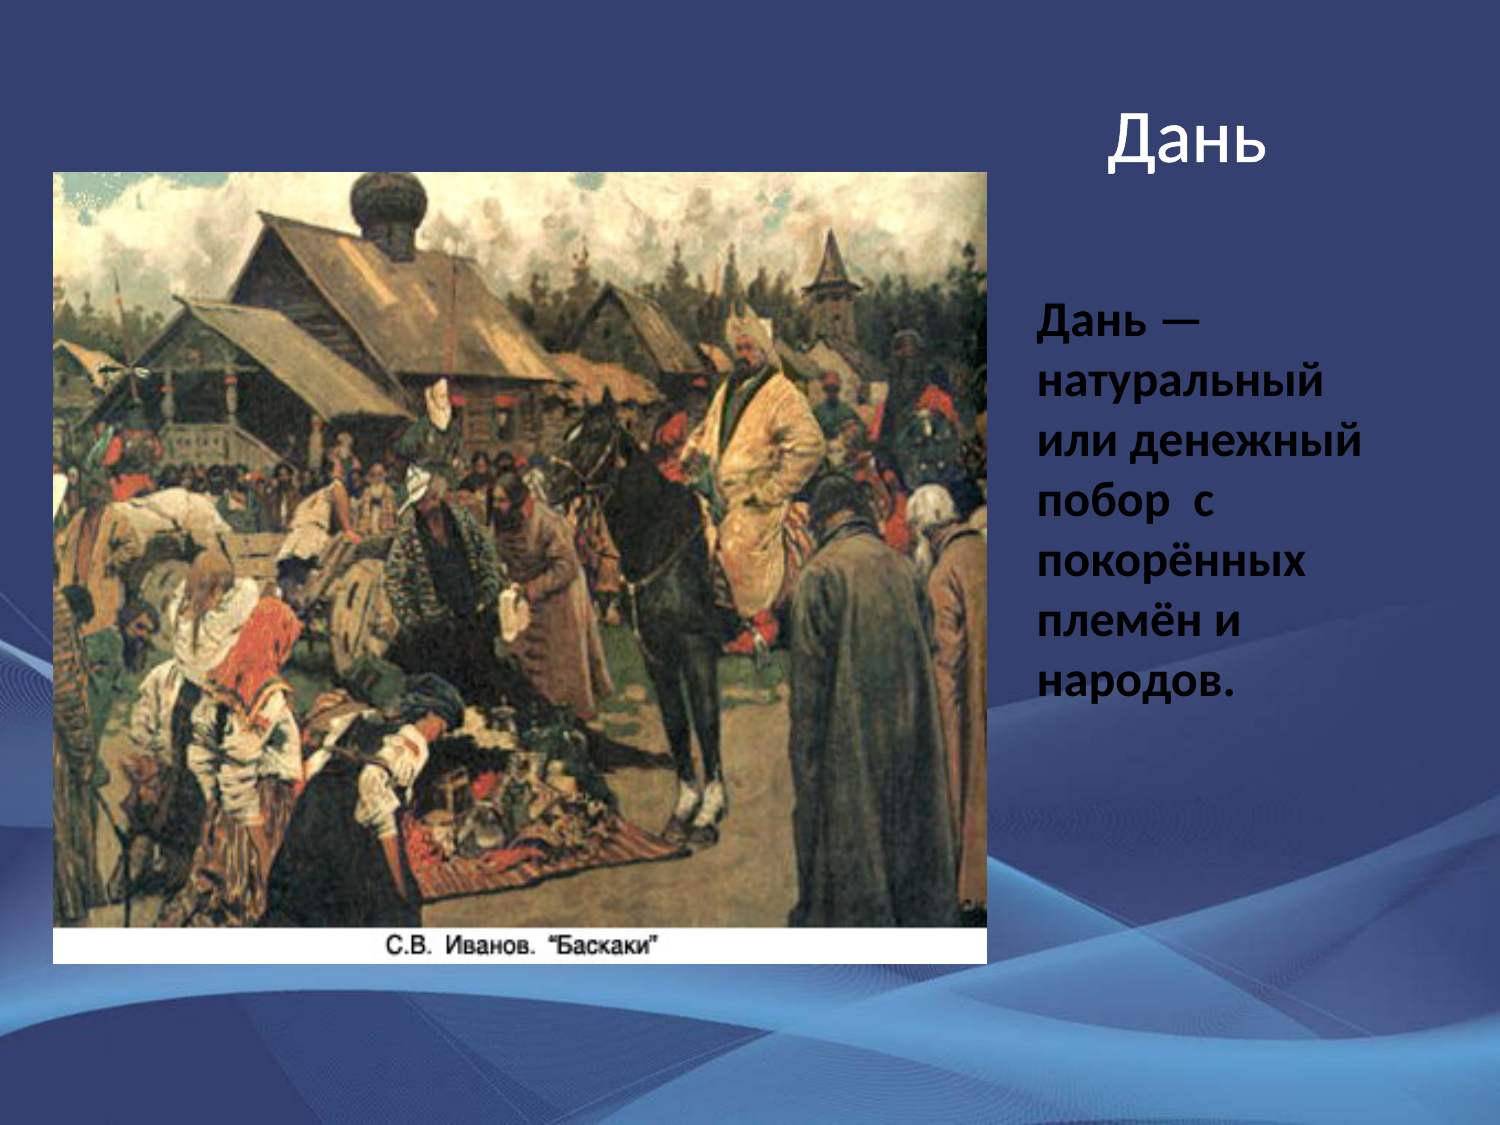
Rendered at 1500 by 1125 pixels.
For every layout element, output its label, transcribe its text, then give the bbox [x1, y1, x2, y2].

picture [0, 0, 1500, 1125]
list Дань — натуральный или денежный побор с покорённых племён и народов. [1021, 278, 1425, 988]
title Дань [1092, 78, 1425, 185]
